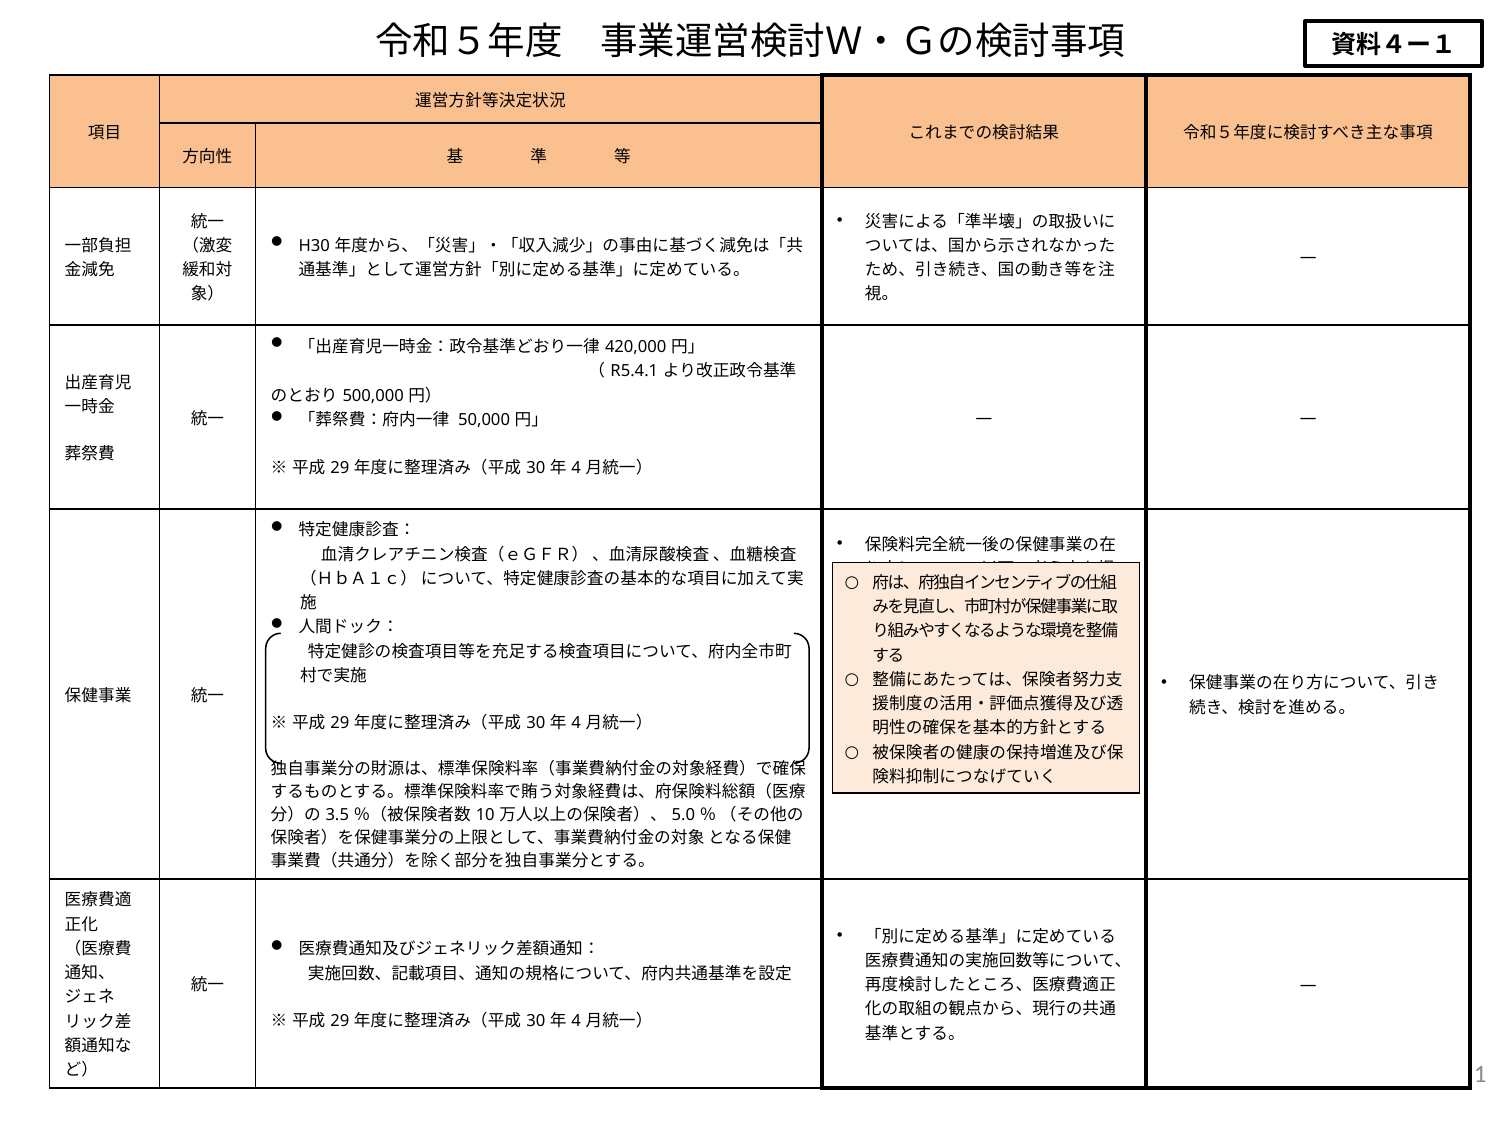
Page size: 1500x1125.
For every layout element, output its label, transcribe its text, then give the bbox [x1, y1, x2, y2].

table_cell ― [1148, 188, 1468, 324]
slide_number 1 [1151, 1042, 1500, 1103]
text_box 資料４ー１ [1305, 20, 1483, 66]
table_cell 統一 [160, 880, 255, 1087]
table_cell 医療費適正化 （医療費通知、ジェネリック差額通知など） [50, 880, 159, 1087]
table_header 項目 [50, 76, 159, 187]
table_header 令和５年度に検討すべき主な事項 [1148, 77, 1468, 187]
table_header 府は、府独自インセンティブの仕組みを見直し、市町村が保健事業に取り組みやすくなるような環境を整備する 整備にあたっては、保険者努力支援制度の活用・評価点獲得及び透明性の確保を基本的方針とする 被保険者の健康の保持増進及び保険料抑制につなげていく [833, 563, 1139, 792]
table_cell 保健事業 [50, 510, 159, 878]
table_cell 災害による「準半壊」の取扱いについては、国から示されなかったため、引き続き、国の動き等を注視。 [824, 188, 1144, 324]
table_cell 出産育児一時金 葬祭費 [50, 326, 159, 508]
table_cell H30年度から、「災害」・「収入減少」の事由に基づく減免は「共通基準」として運営方針「別に定める基準」に定めている。 [256, 188, 820, 324]
table_cell ― [824, 326, 1144, 508]
table_header 運営方針等決定状況 [160, 76, 820, 122]
table_cell 基 準 等 [256, 124, 820, 187]
title 令和５年度 事業運営検討Ｗ・Ｇの検討事項 [29, 4, 1471, 76]
table_header これまでの検討結果 [824, 77, 1144, 187]
text_box [264, 632, 810, 764]
table_cell 一部負担金減免 [50, 188, 159, 324]
table_cell 医療費通知及びジェネリック差額通知： 実施回数、記載項目、通知の規格について、府内共通基準を設定 ※平成29年度に整理済み（平成30年4月統一） [256, 880, 820, 1087]
table_cell 統一 （激変緩和対象） [160, 188, 255, 324]
table_cell 方向性 [160, 124, 255, 187]
table_cell 保険料完全統一後の保健事業の在り方について、以下の考え方を提示した。 [824, 510, 1144, 878]
table_cell 統一 [160, 326, 255, 508]
table_cell 統一 [160, 510, 255, 878]
table_cell ― [1148, 326, 1468, 508]
table_cell ― [1148, 880, 1468, 1086]
table_cell 「別に定める基準」に定めている医療費通知の実施回数等について、再度検討したところ、医療費適正化の取組の観点から、現行の共通基準とする。 [824, 880, 1144, 1086]
table_cell 特定健康診査： 血清クレアチニン検査（ｅＧＦＲ） 、血清尿酸検査 、血糖検査（ＨｂＡ１ｃ） について、特定健康診査の基本的な項目に加えて実施 人間ドック： 特定健診の検査項目等を充足する検査項目について、府内全市町村で実施 ※平成29年度に整理済み（平成30年4月統一） 独自事業分の財源は、標準保険料率（事業費納付金の対象経費）で確保するものとする。標準保険料率で賄う対象経費は、府保険料総額（医療分）の3.5％（被保険者数10万人以上の保険者）、5.0％ （その他の保険者）を保健事業分の上限として、事業費納付金の対象 となる保健事業費（共通分）を除く部分を独自事業分とする。 [256, 510, 820, 878]
table_cell 「出産育児一時金：政令基準どおり一律420,000円」 （R5.4.1より改正政令基準のとおり500,000円） 「葬祭費：府内一律 50,000円」 ※平成29年度に整理済み（平成30年4月統一） [256, 326, 820, 508]
table_cell 保健事業の在り方について、引き続き、検討を進める。 [1148, 510, 1468, 878]
